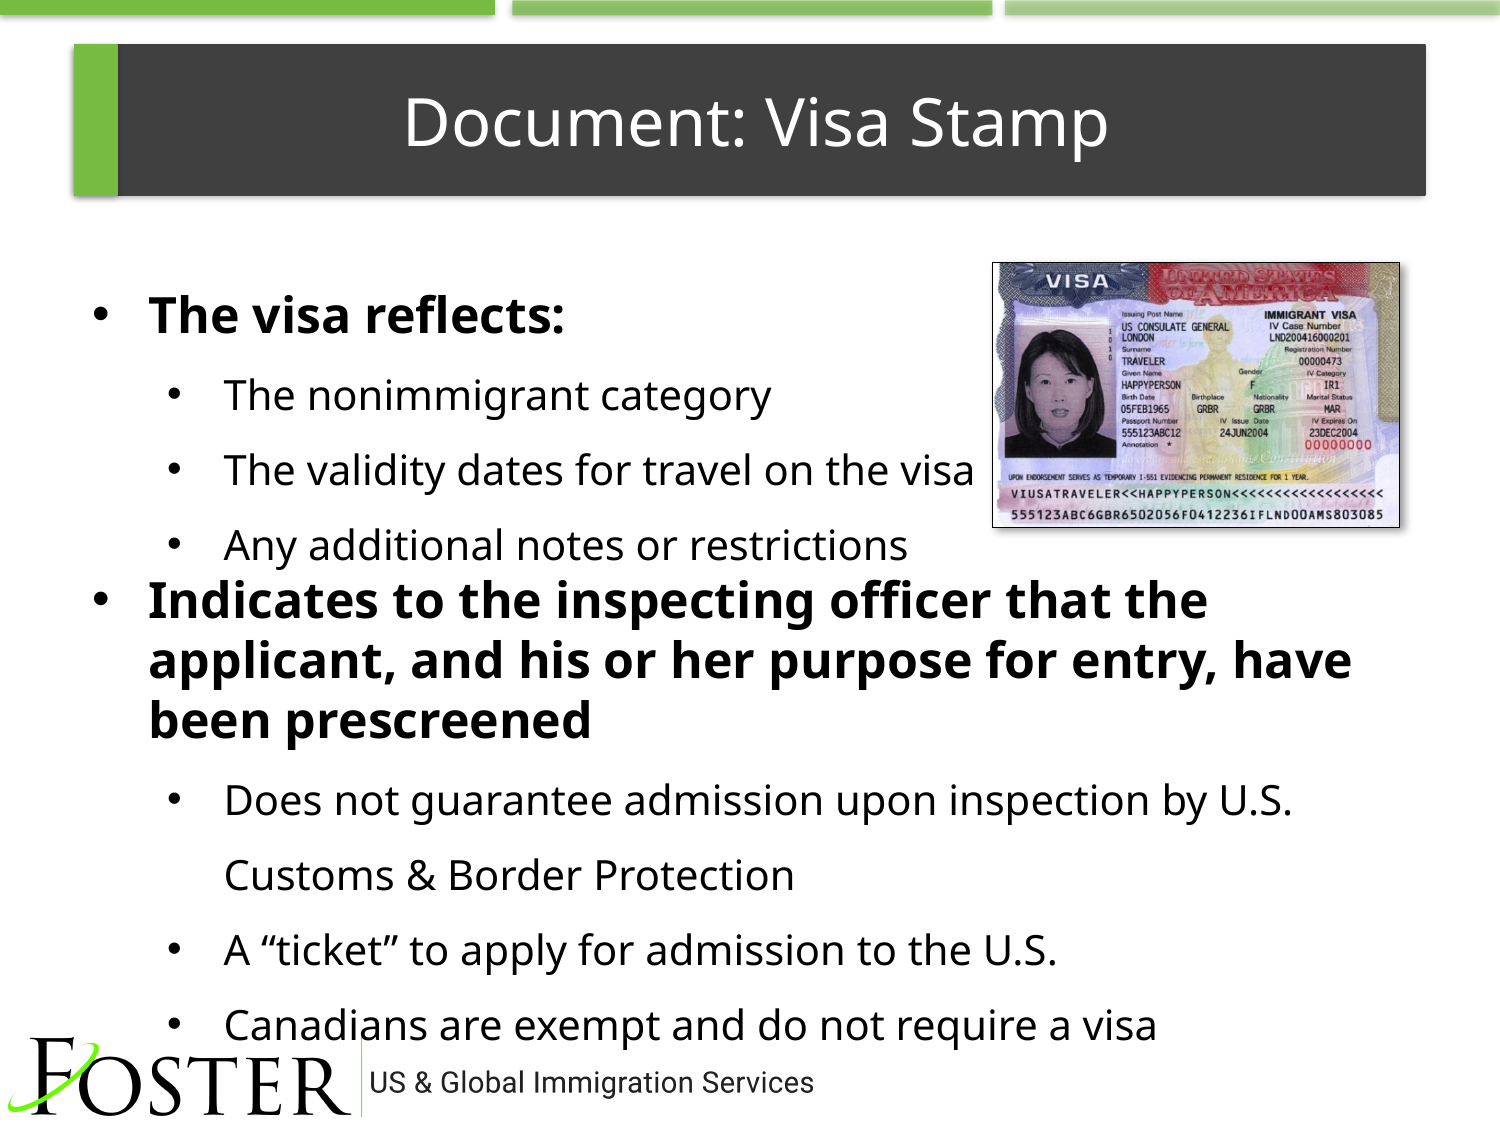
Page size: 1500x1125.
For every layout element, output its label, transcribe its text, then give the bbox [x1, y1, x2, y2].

text_box [0, 0, 496, 16]
text_box [1004, 0, 1500, 16]
text_box [512, 0, 993, 16]
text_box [74, 44, 1426, 196]
picture [8, 1037, 813, 1117]
picture [992, 262, 1401, 528]
text_box The visa reflects: The nonimmigrant category The validity dates for travel on the visa Any additional notes or restrictions Indicates to the inspecting officer that the applicant, and his or her purpose for entry, have been prescreened Does not guarantee admission upon inspection by U.S. Customs & Border Protection A “ticket” to apply for admission to the U.S. Canadians are exempt and do not require a visa [77, 246, 1428, 1056]
